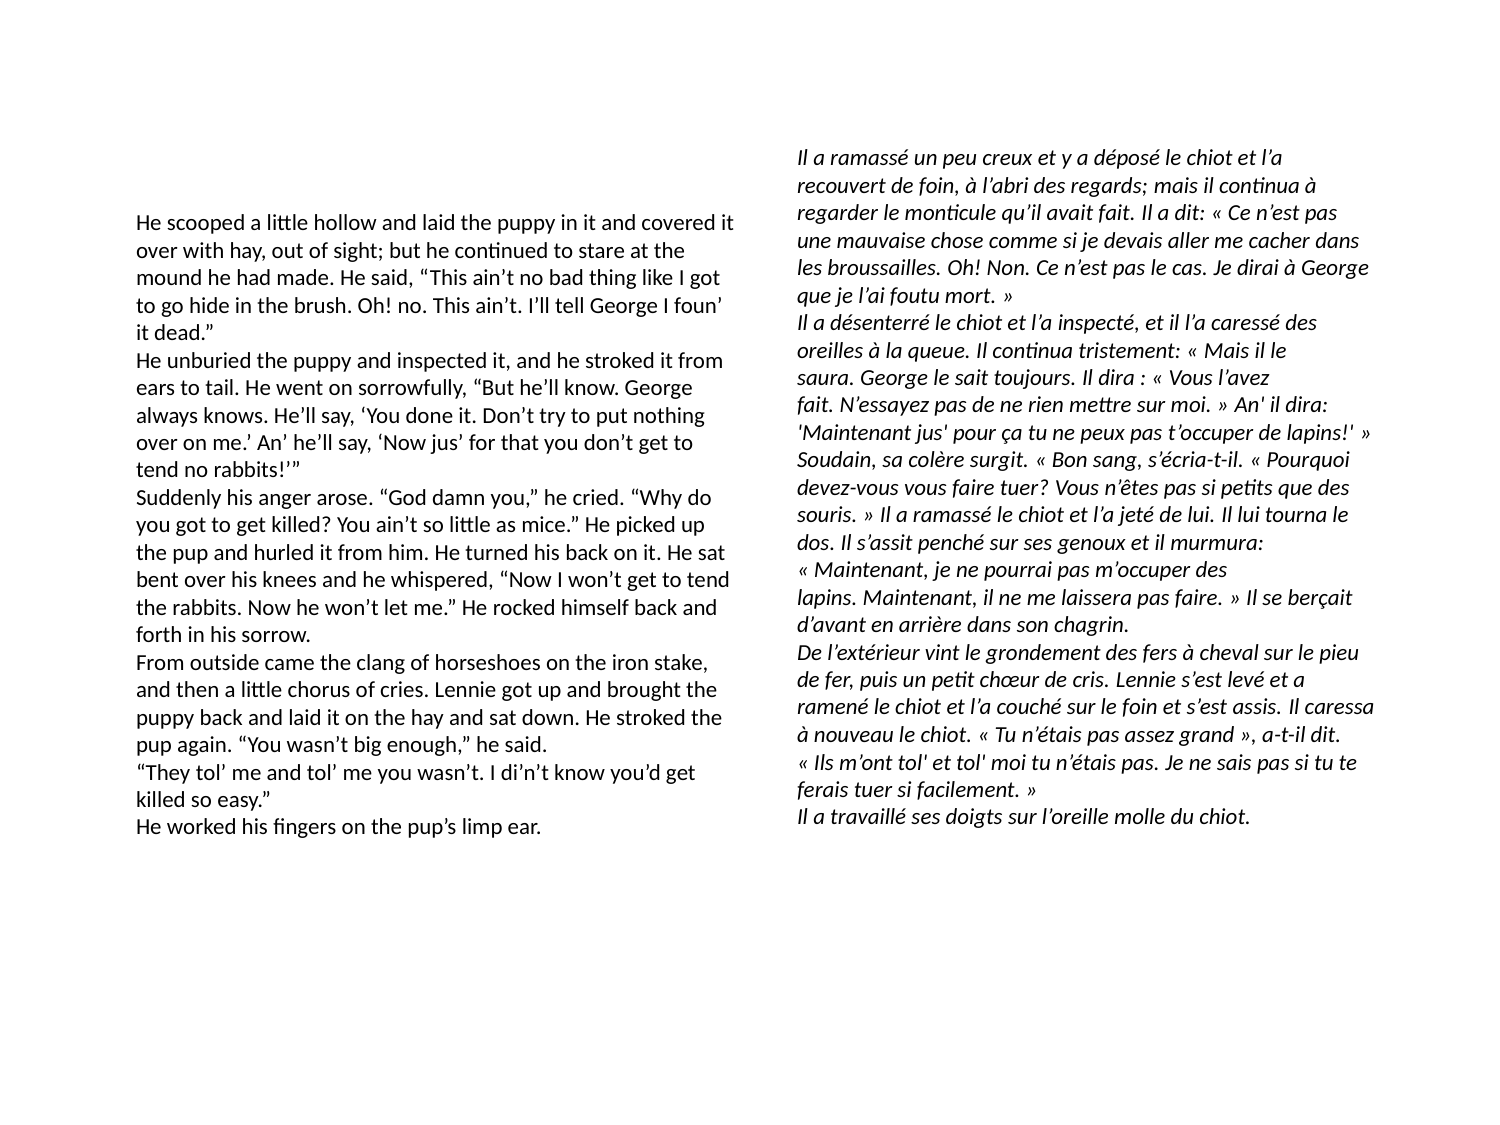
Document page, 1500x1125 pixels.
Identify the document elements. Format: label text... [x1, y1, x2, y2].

text_box Il a ramassé un peu creux et y a déposé le chiot et l’a recouvert de foin, à l’abri des regards; mais il continua à regarder le monticule qu’il avait fait. Il a dit: « Ce n’est pas une mauvaise chose comme si je devais aller me cacher dans les broussailles. Oh! Non. Ce n’est pas le cas. Je dirai à George que je l’ai foutu mort. » Il a désenterré le chiot et l’a inspecté, et il l’a caressé des oreilles à la queue. Il continua tristement: « Mais il le saura. George le sait toujours. Il dira : « Vous l’avez fait. N’essayez pas de ne rien mettre sur moi. » An' il dira: 'Maintenant jus' pour ça tu ne peux pas t’occuper de lapins!' » Soudain, sa colère surgit. « Bon sang, s’écria-t-il. « Pourquoi devez-vous vous faire tuer? Vous n’êtes pas si petits que des souris. » Il a ramassé le chiot et l’a jeté de lui. Il lui tourna le dos. Il s’assit penché sur ses genoux et il murmura: « Maintenant, je ne pourrai pas m’occuper des lapins. Maintenant, il ne me laissera pas faire. » Il se berçait d’avant en arrière dans son chagrin. De l’extérieur vint le grondement des fers à cheval sur le pieu de fer, puis un petit chœur de cris. Lennie s’est levé et a ramené le chiot et l’a couché sur le foin et s’est assis. Il caressa à nouveau le chiot. « Tu n’étais pas assez grand », a-t-il dit. « Ils m’ont tol' et tol' moi tu n’étais pas. Je ne sais pas si tu te ferais tuer si facilement. » Il a travaillé ses doigts sur l’oreille molle du chiot. [782, 135, 1390, 865]
text_box He scooped a little hollow and laid the puppy in it and covered it over with hay, out of sight; but he continued to stare at the mound he had made. He said, “This ain’t no bad thing like I got to go hide in the brush. Oh! no. This ain’t. I’ll tell George I foun’ it dead.” He unburied the puppy and inspected it, and he stroked it from ears to tail. He went on sorrowfully, “But he’ll know. George always knows. He’ll say, ‘You done it. Don’t try to put nothing over on me.’ An’ he’ll say, ‘Now jus’ for that you don’t get to tend no rabbits!’” Suddenly his anger arose. “God damn you,” he cried. “Why do you got to get killed? You ain’t so little as mice.” He picked up the pup and hurled it from him. He turned his back on it. He sat bent over his knees and he whispered, “Now I won’t get to tend the rabbits. Now he won’t let me.” He rocked himself back and forth in his sorrow. From outside came the clang of horseshoes on the iron stake, and then a little chorus of cries. Lennie got up and brought the puppy back and laid it on the hay and sat down. He stroked the pup again. “You wasn’t big enough,” he said. “They tol’ me and tol’ me you wasn’t. I di’n’t know you’d get killed so easy.” He worked his fingers on the pup’s limp ear. [121, 200, 753, 847]
